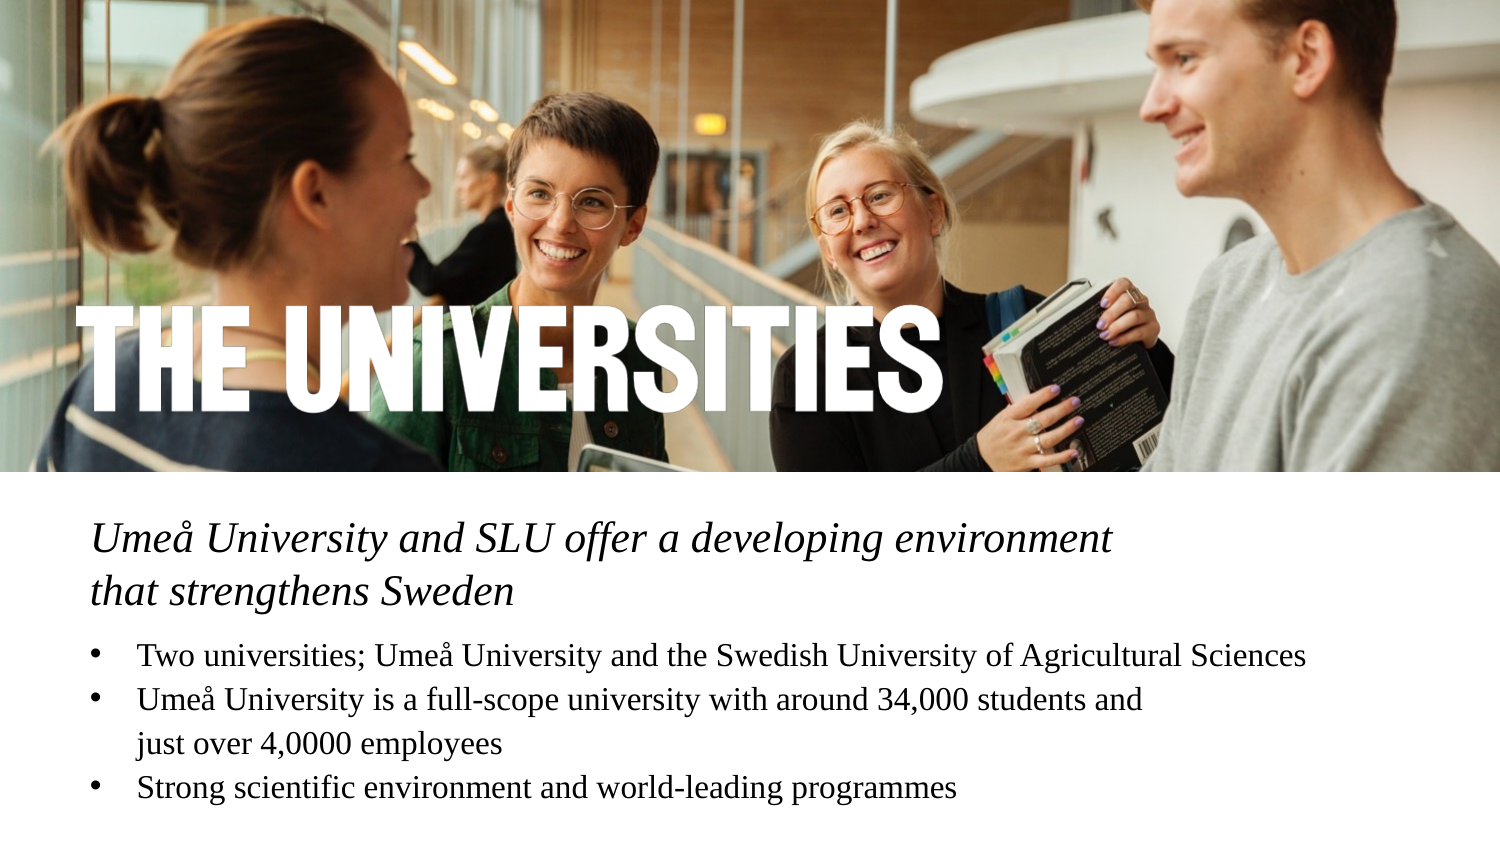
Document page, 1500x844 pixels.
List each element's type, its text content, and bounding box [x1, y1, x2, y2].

text_box Two universities; Umeå University and the Swedish University of Agricultural Sciences Umeå University is a full-scope university with around 34,000 students and just over 4,0000 employees Strong scientific environment and world-leading programmes [74, 621, 1352, 813]
text_box Umeå University and SLU offer a developing environment that strengthens Sweden [75, 501, 1199, 621]
picture [0, 0, 1500, 472]
